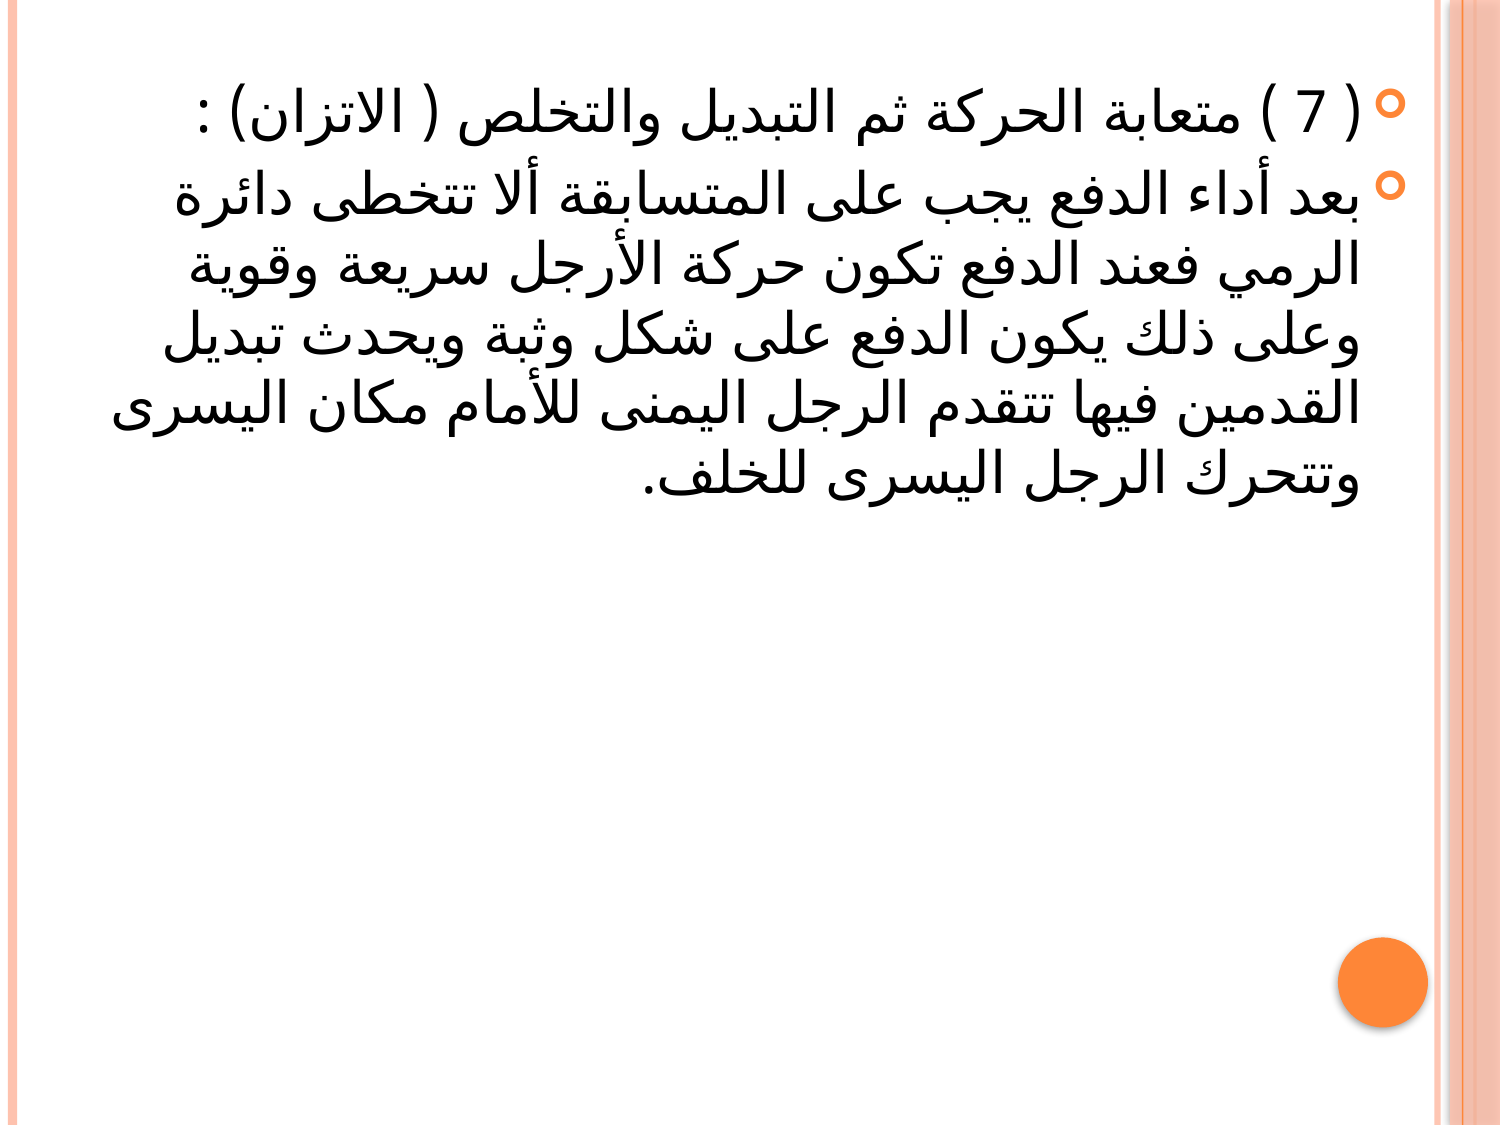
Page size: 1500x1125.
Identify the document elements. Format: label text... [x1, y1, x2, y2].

list ( 7 ) متعابة الحركة ثم التبديل والتخلص ( الاتزان) : بعد أداء الدفع یجب على المتسابقة ألا تتخطى دائرة الرمي فعند الدفع تكون حركة الأرجل سريعة وقوية وعلى ذلك یكون الدفع على شكل وثبة ویحدث تبدیل القدمين فیها تتقدم الرجل الیمنى للأمام مكان الیسرى وتتحرك الرجل الیسرى للخلف. [75, 66, 1424, 1062]
